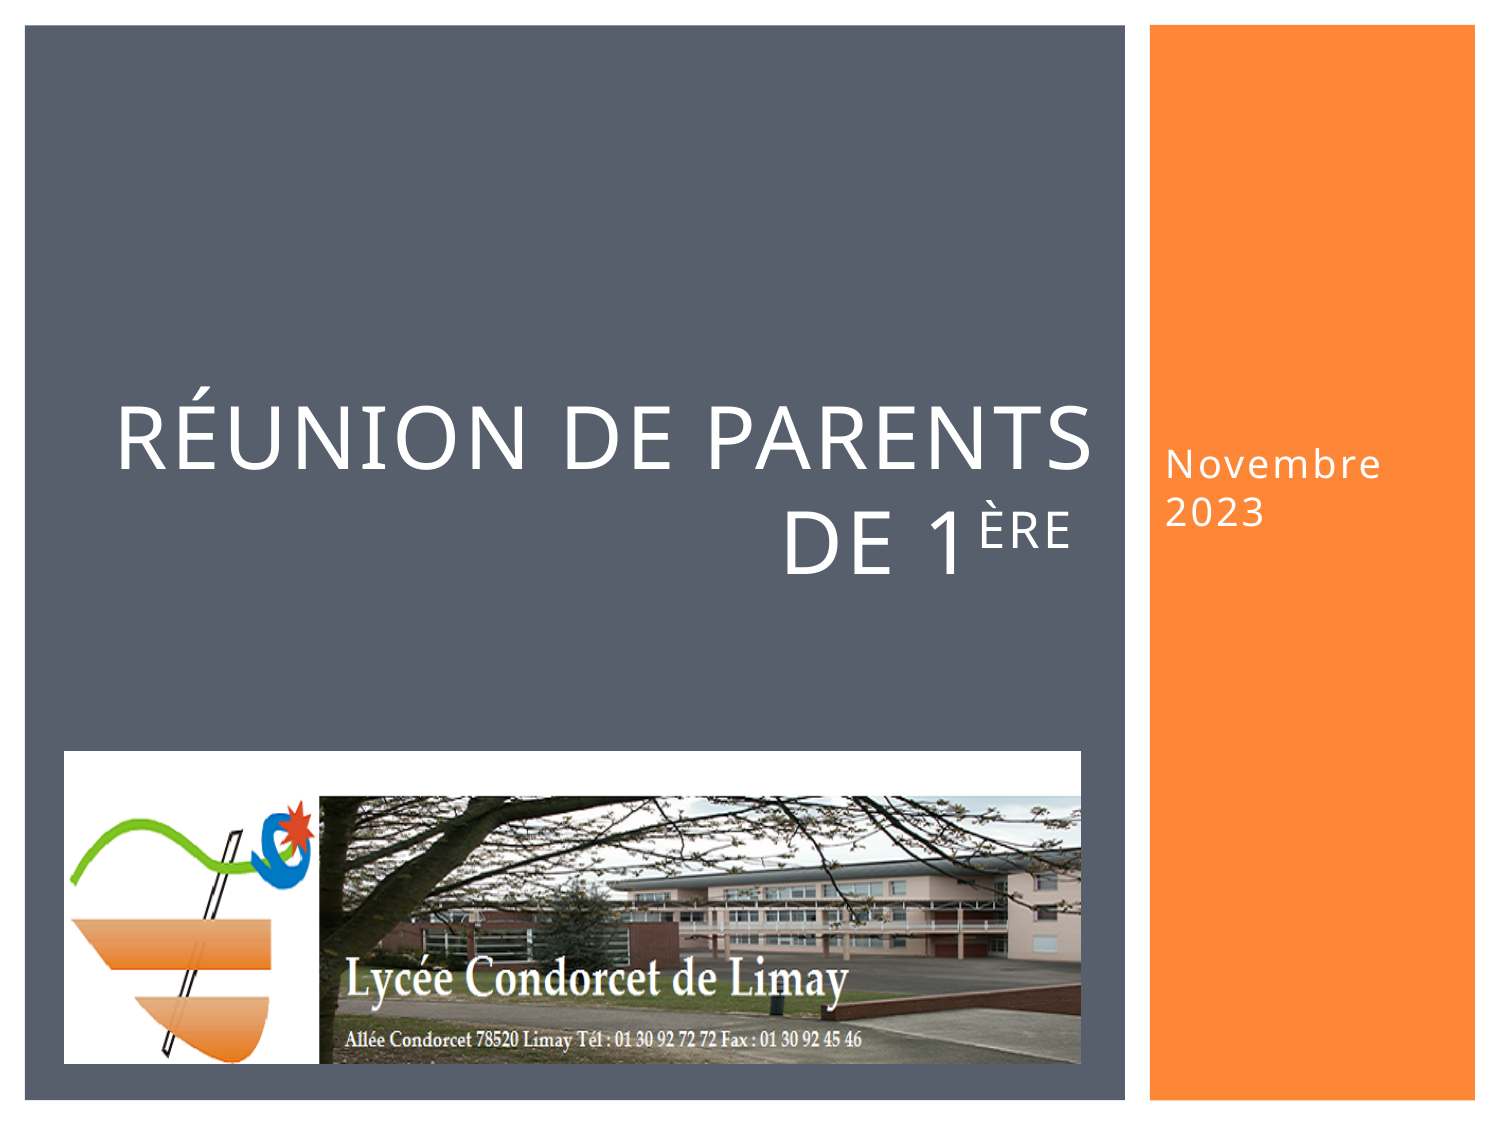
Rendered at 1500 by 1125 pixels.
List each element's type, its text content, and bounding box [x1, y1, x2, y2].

subtitle Novembre 2023 [1149, 336, 1475, 637]
title Réunion de parents de 1ère [75, 336, 1113, 637]
picture [64, 751, 1081, 1065]
